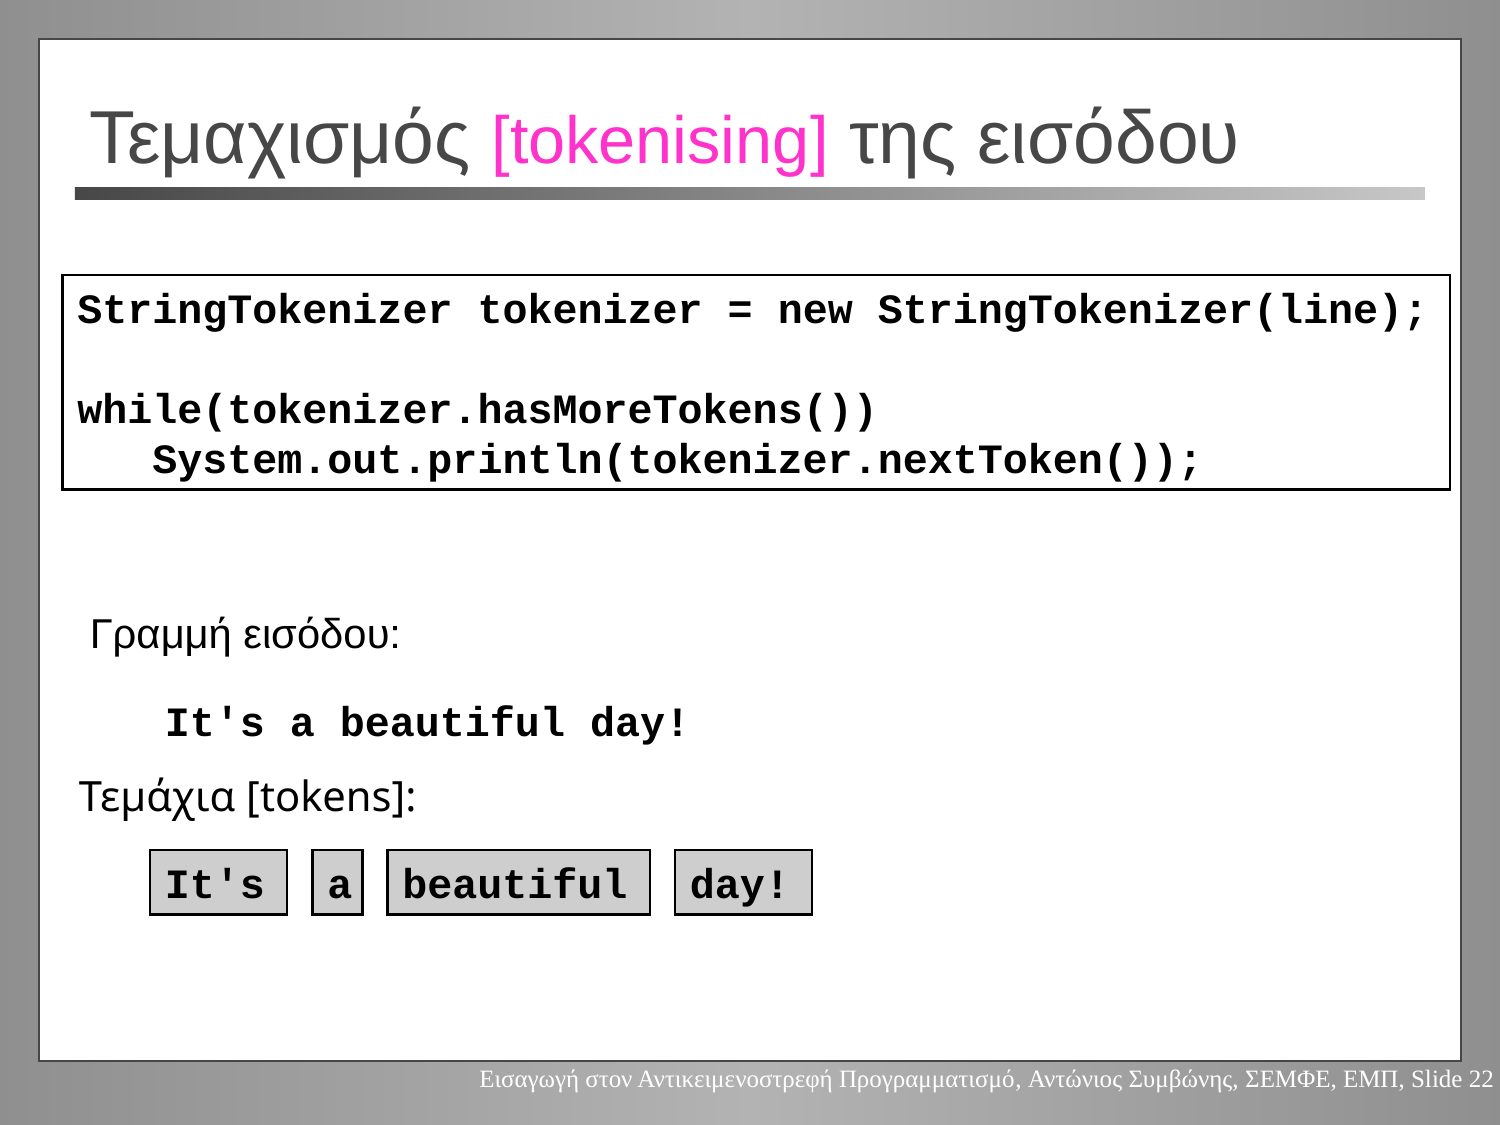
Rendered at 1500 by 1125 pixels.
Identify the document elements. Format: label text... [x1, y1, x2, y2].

title Τεμαχισμός [tokenising] της εισόδου [75, 87, 1350, 181]
text_box a [312, 849, 363, 915]
text_box StringTokenizer tokenizer = new StringTokenizer(line); while(tokenizer.hasMoreTokens()) System.out.println(tokenizer.nextToken()); [62, 274, 1450, 490]
text_box It's a beautiful day! [149, 687, 1213, 753]
text_box Τεμάχια [tokens]: [64, 762, 432, 827]
text_box It's [149, 849, 288, 915]
text_box beautiful [387, 849, 650, 915]
text_box Γραμμή εισόδου: [74, 600, 416, 665]
text_box day! [674, 849, 813, 915]
